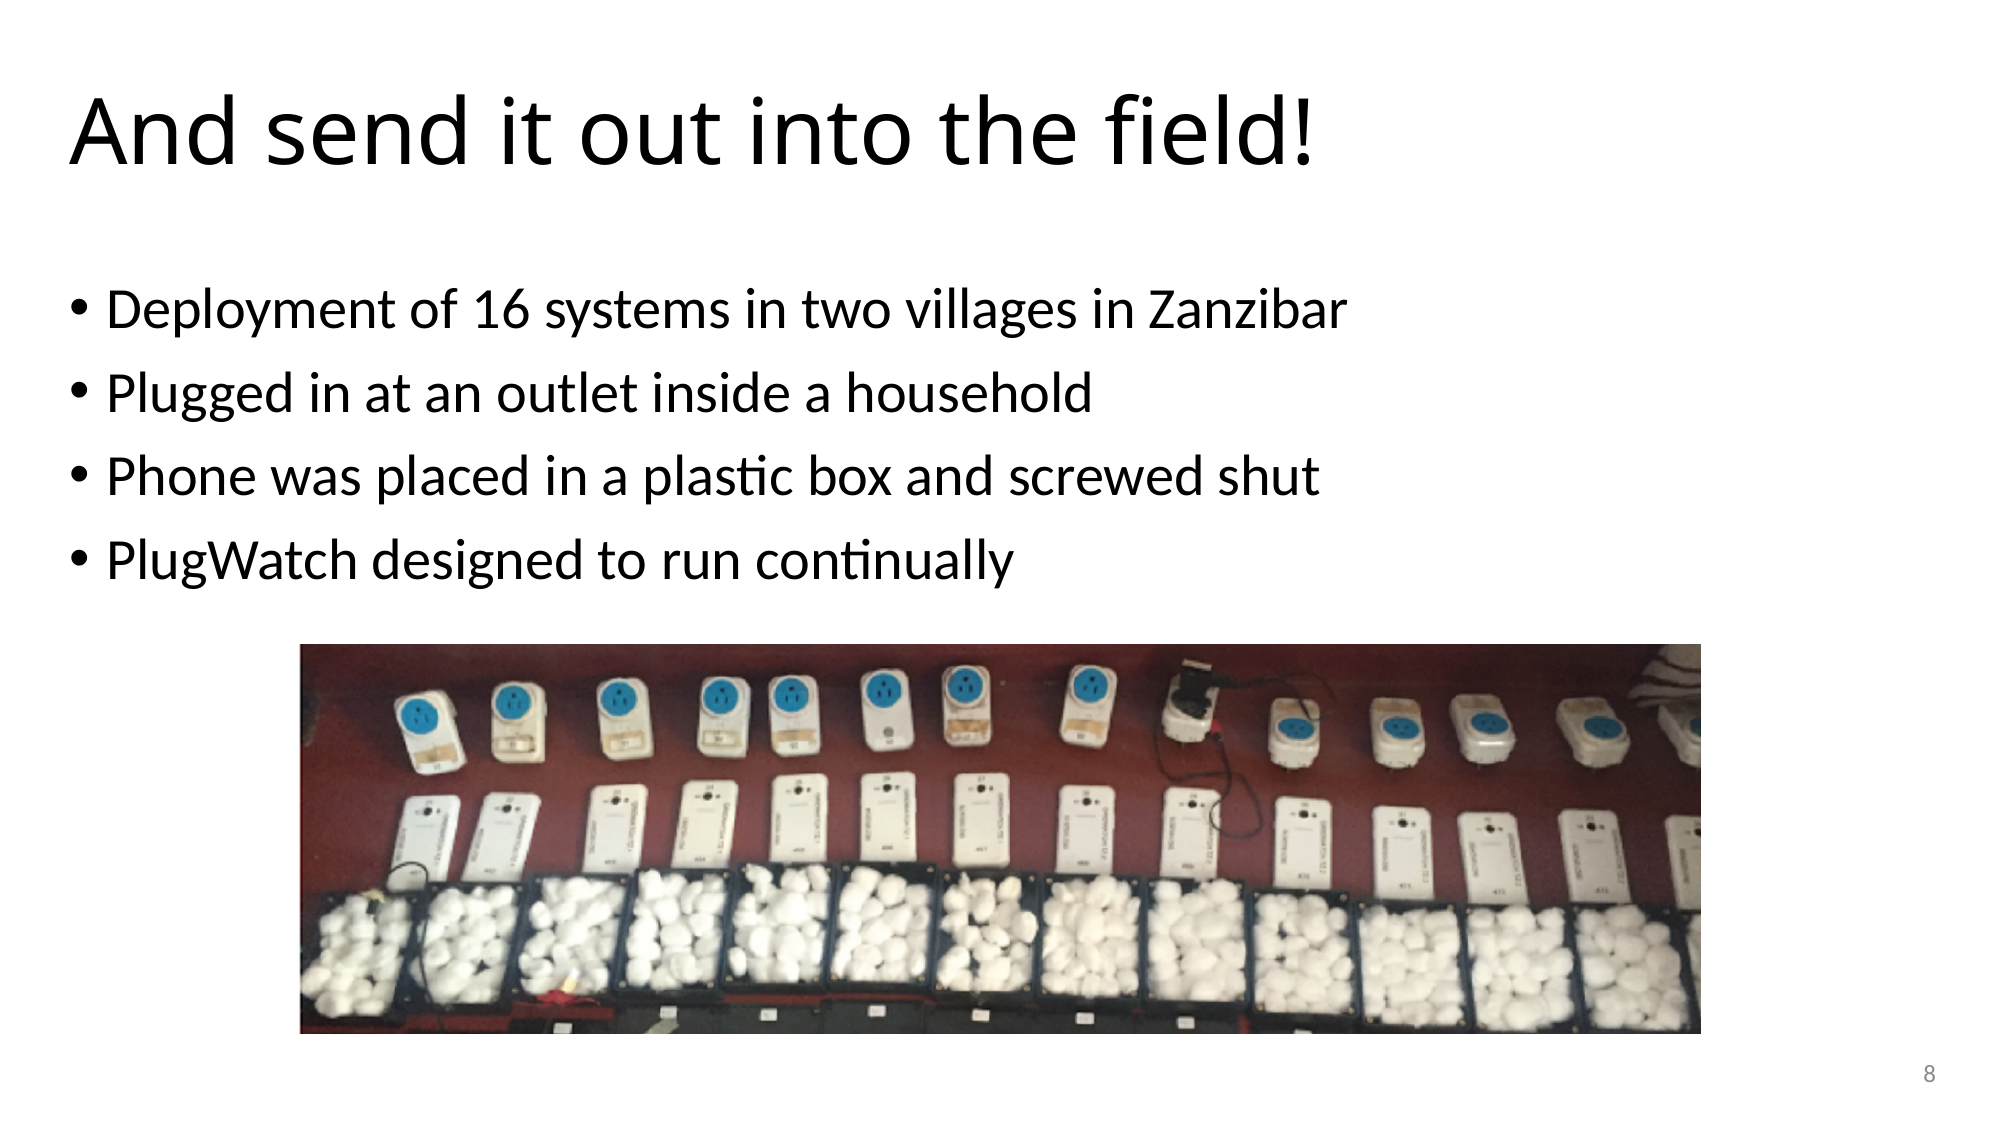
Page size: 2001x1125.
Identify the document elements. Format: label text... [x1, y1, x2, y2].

slide_number 8 [1501, 1042, 1951, 1103]
list Deployment of 16 systems in two villages in Zanzibar Plugged in at an outlet inside a household Phone was placed in a plastic box and screwed shut PlugWatch designed to run continually [54, 270, 1780, 985]
picture [299, 644, 1701, 1034]
title And send it out into the field! [54, 25, 1951, 244]
